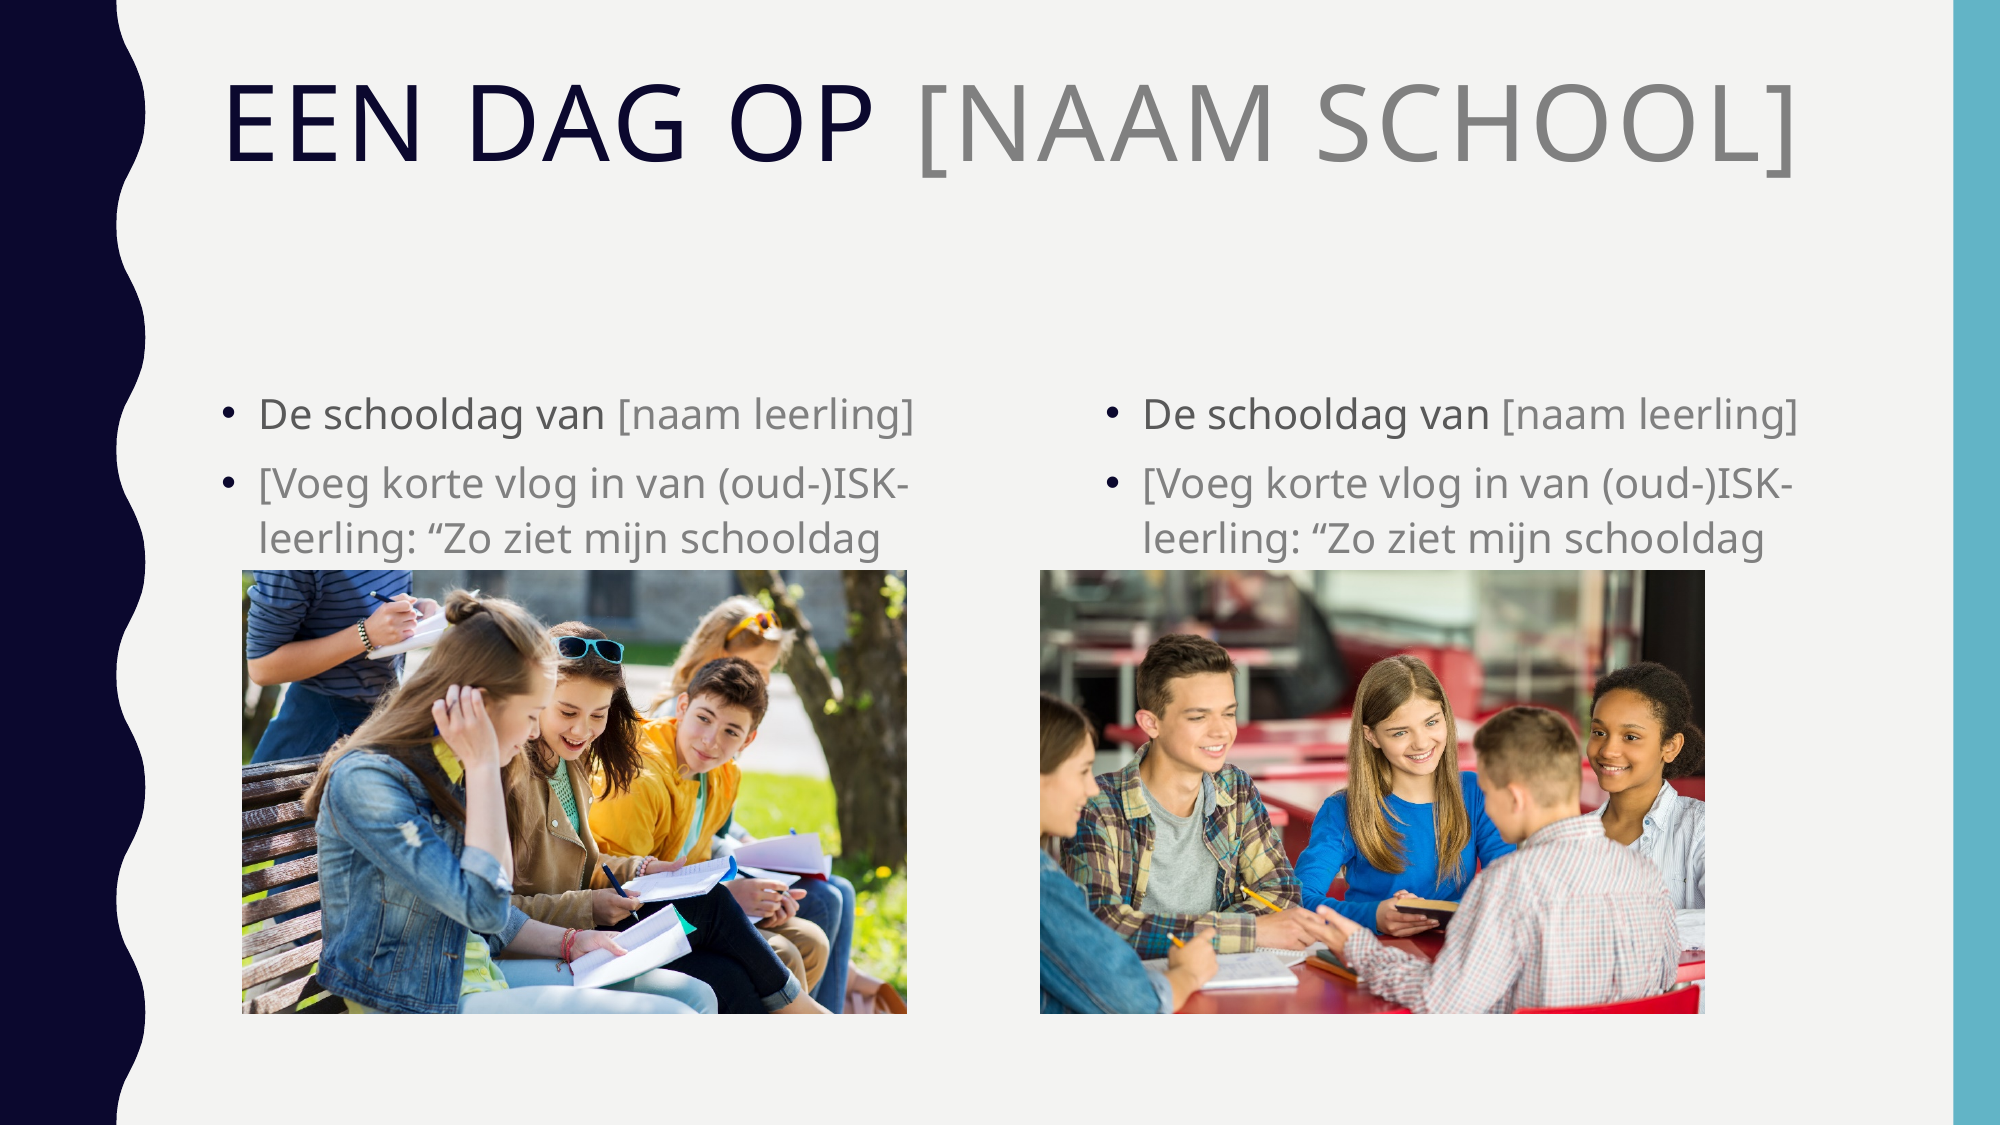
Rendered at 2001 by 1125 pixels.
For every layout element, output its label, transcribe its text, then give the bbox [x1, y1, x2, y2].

title Een dag op [naam school] [205, 62, 1875, 308]
list De schooldag van [naam leerling] [Voeg korte vlog in van (oud-)ISK-leerling: “Zo ziet mijn schooldag eruit?”] [1090, 375, 1878, 969]
picture [1040, 570, 1705, 1014]
picture [242, 570, 907, 1014]
list De schooldag van [naam leerling] [Voeg korte vlog in van (oud-)ISK-leerling: “Zo ziet mijn schooldag eruit?”] [206, 375, 994, 969]
